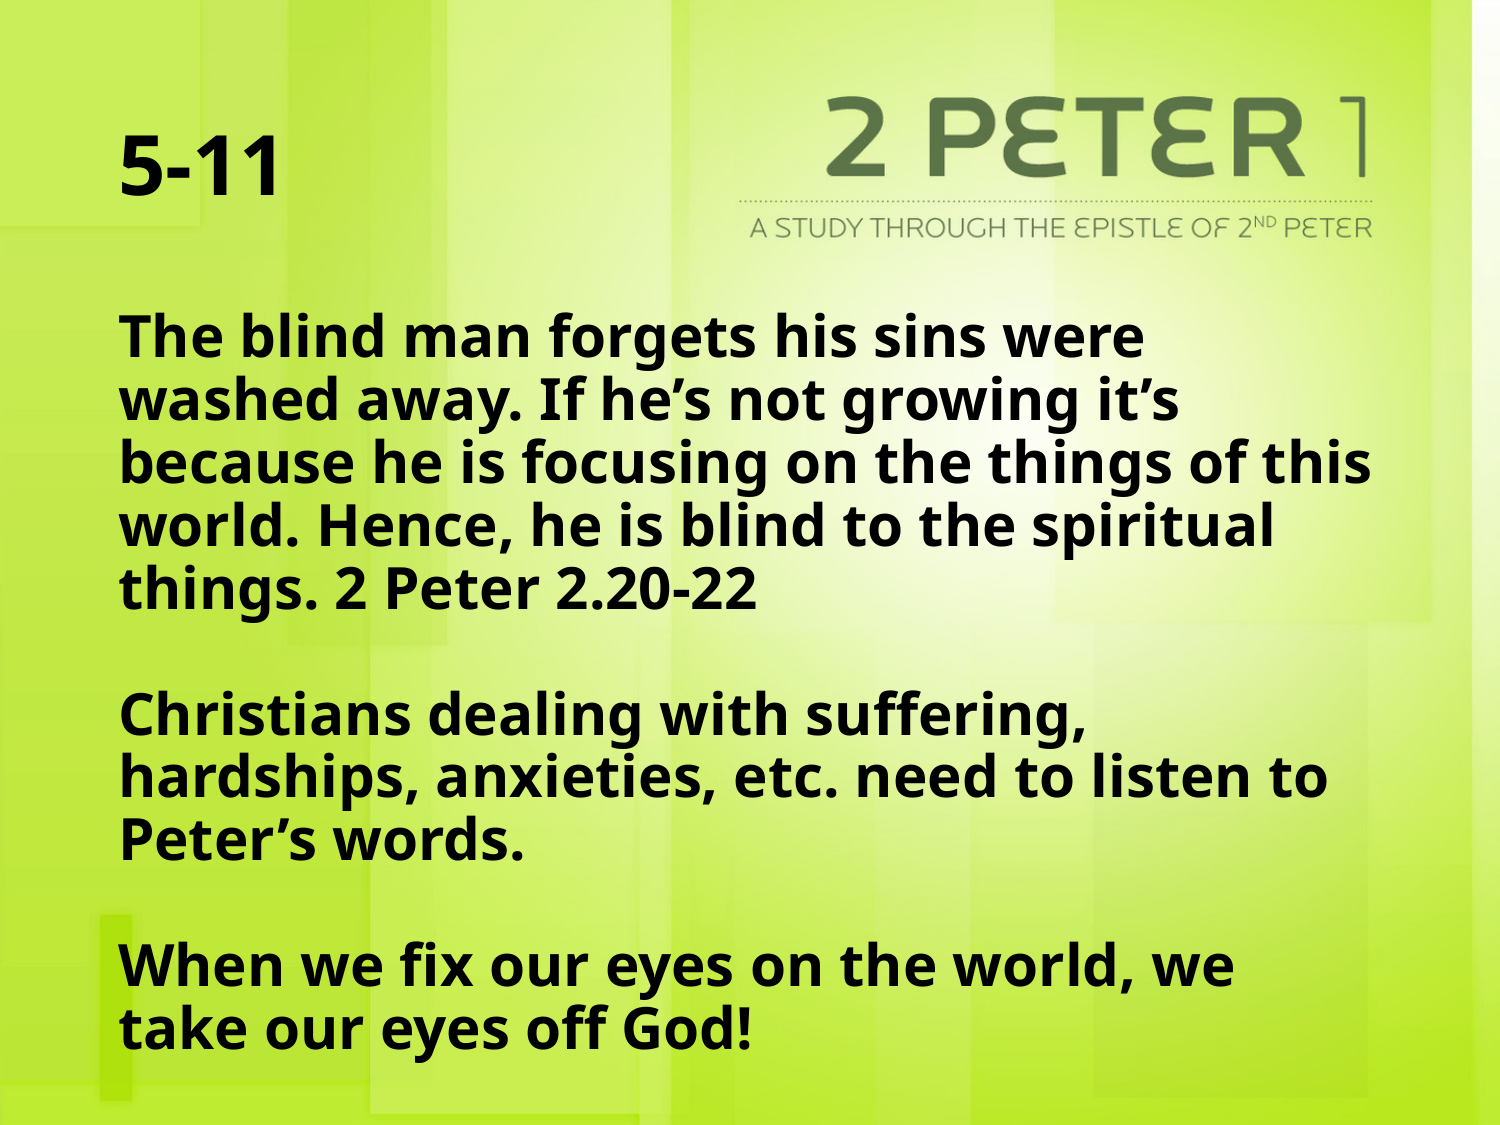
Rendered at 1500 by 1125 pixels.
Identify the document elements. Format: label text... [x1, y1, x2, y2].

picture [0, 0, 1500, 1125]
list The blind man forgets his sins were washed away. If he’s not growing it’s because he is focusing on the things of this world. Hence, he is blind to the spiritual things. 2 Peter 2.20-22 Christians dealing with suffering, hardships, anxieties, etc. need to listen to Peter’s words. When we fix our eyes on the world, we take our eyes off God! [103, 299, 1397, 1014]
title 5-11 [103, 59, 746, 278]
